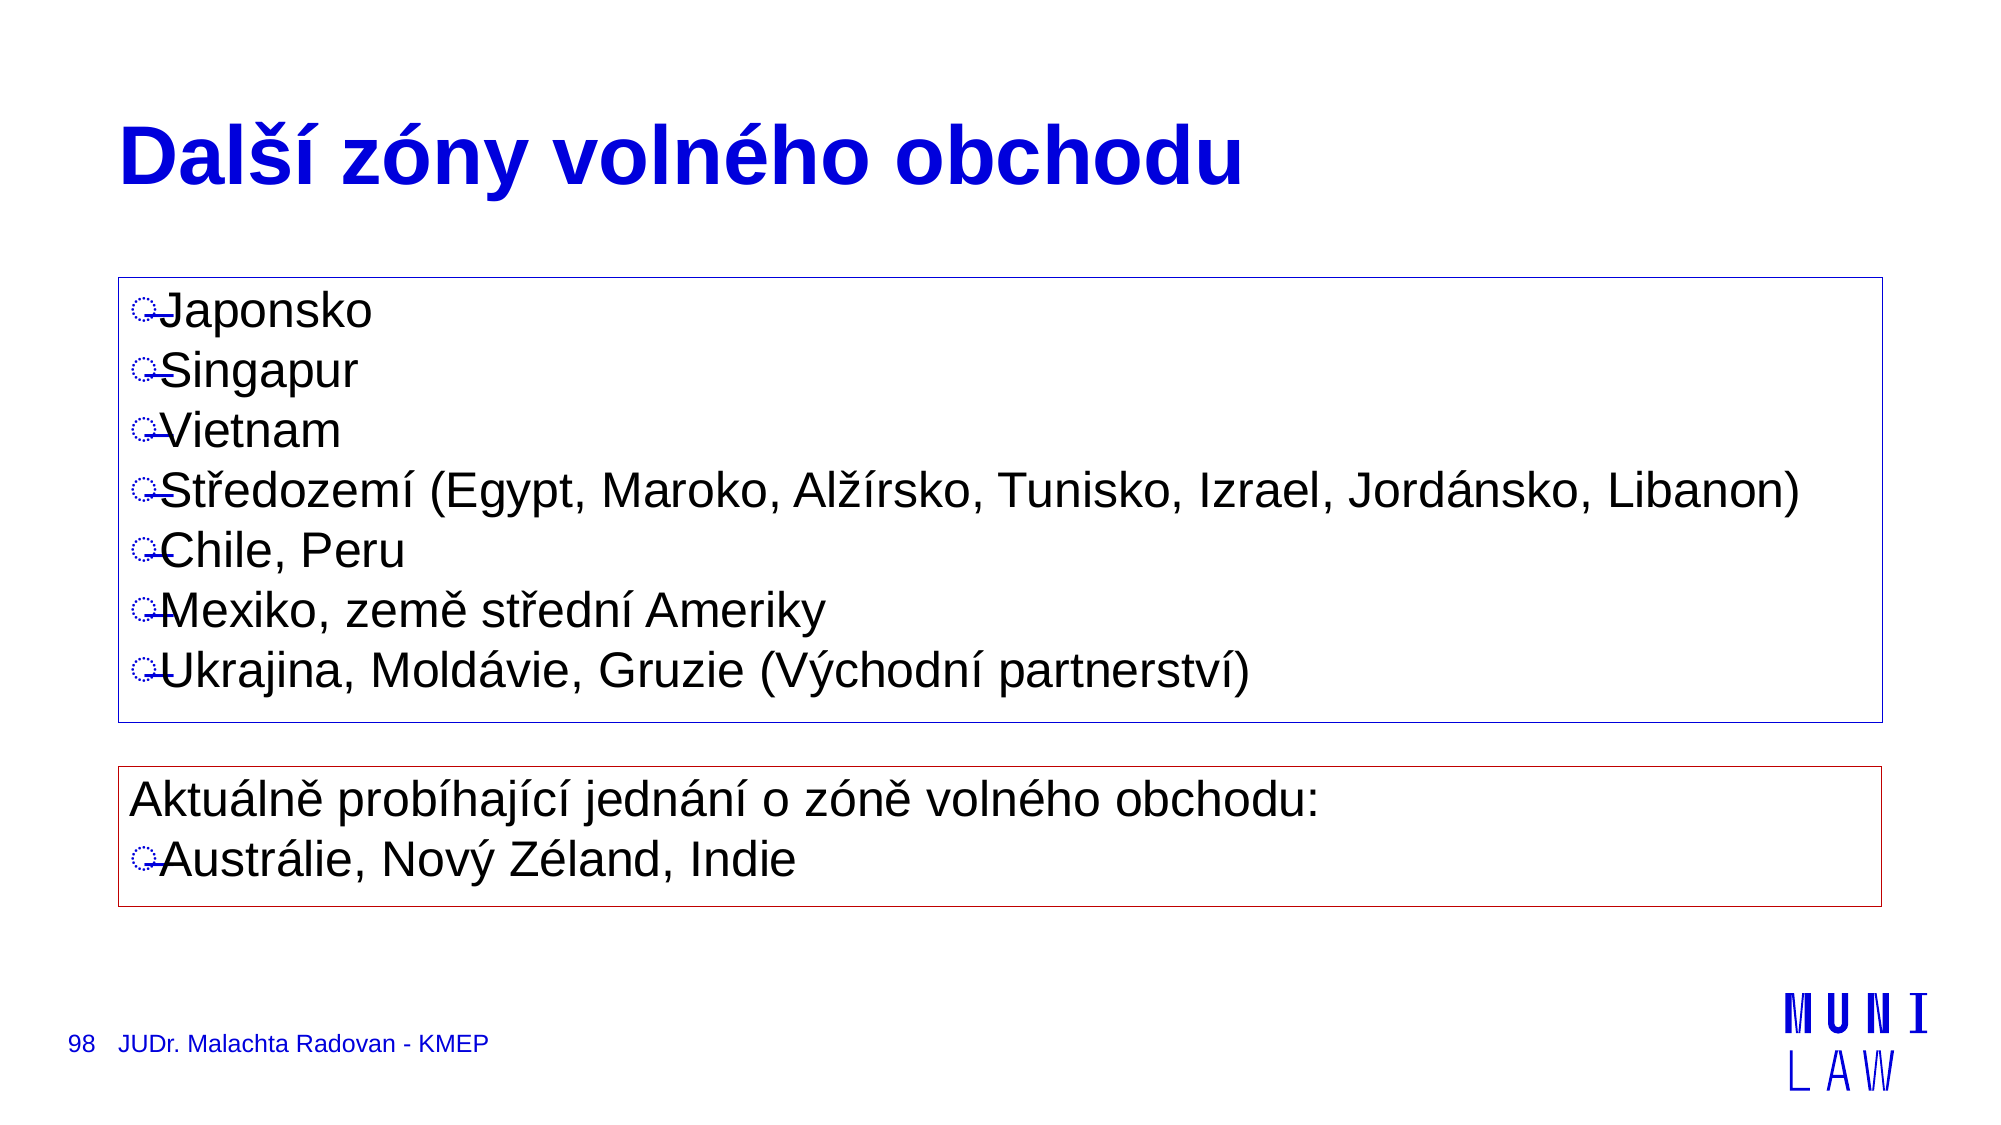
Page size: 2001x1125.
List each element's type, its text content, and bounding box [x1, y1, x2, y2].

list Japonsko Singapur Vietnam Středozemí (Egypt, Maroko, Alžírsko, Tunisko, Izrael, Jordánsko, Libanon) Chile, Peru Mexiko, země střední Ameriky Ukrajina, Moldávie, Gruzie (Východní partnerství) [118, 277, 1883, 723]
title Další zóny volného obchodu [118, 118, 1883, 193]
footer JUDr. Malachta Radovan - KMEP [118, 1021, 1418, 1063]
text_box Aktuálně probíhající jednání o zóně volného obchodu: Austrálie, Nový Zéland, Indie [118, 766, 1882, 907]
slide_number 98 [67, 1021, 110, 1063]
